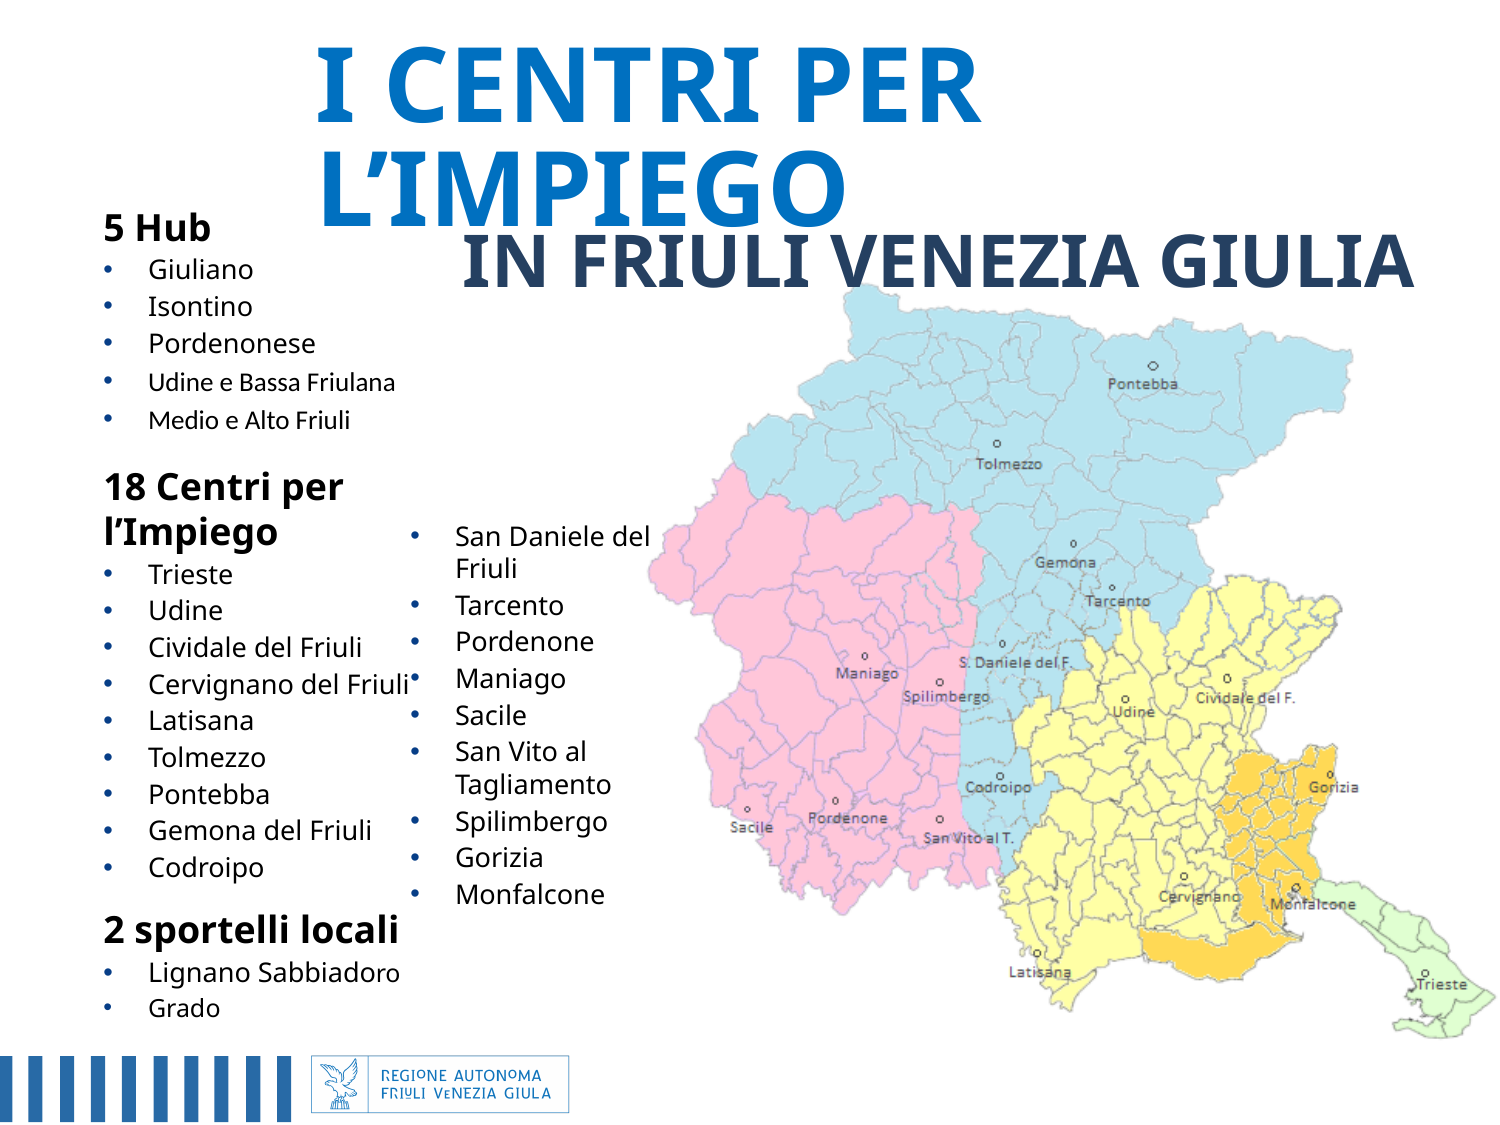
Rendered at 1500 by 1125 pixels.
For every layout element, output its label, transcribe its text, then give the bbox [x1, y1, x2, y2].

text_box I CENTRI PER L’IMPIEGO IN FRIULI VENEZIA GIULIA [301, 31, 1491, 318]
text_box San Daniele del Friuli Tarcento Pordenone Maniago Sacile San Vito al Tagliamento Spilimbergo Gorizia Monfalcone [395, 479, 609, 1060]
text_box 5 Hub Giuliano Isontino Pordenonese Udine e Bassa Friulana Medio e Alto Friuli 18 Centri per l’Impiego Trieste Udine Cividale del Friuli Cervignano del Friuli Latisana Tolmezzo Pontebba Gemona del Friuli Codroipo 2 sportelli locali Lignano Sabbiadoro Grado [88, 196, 514, 1106]
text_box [609, 260, 1499, 1053]
